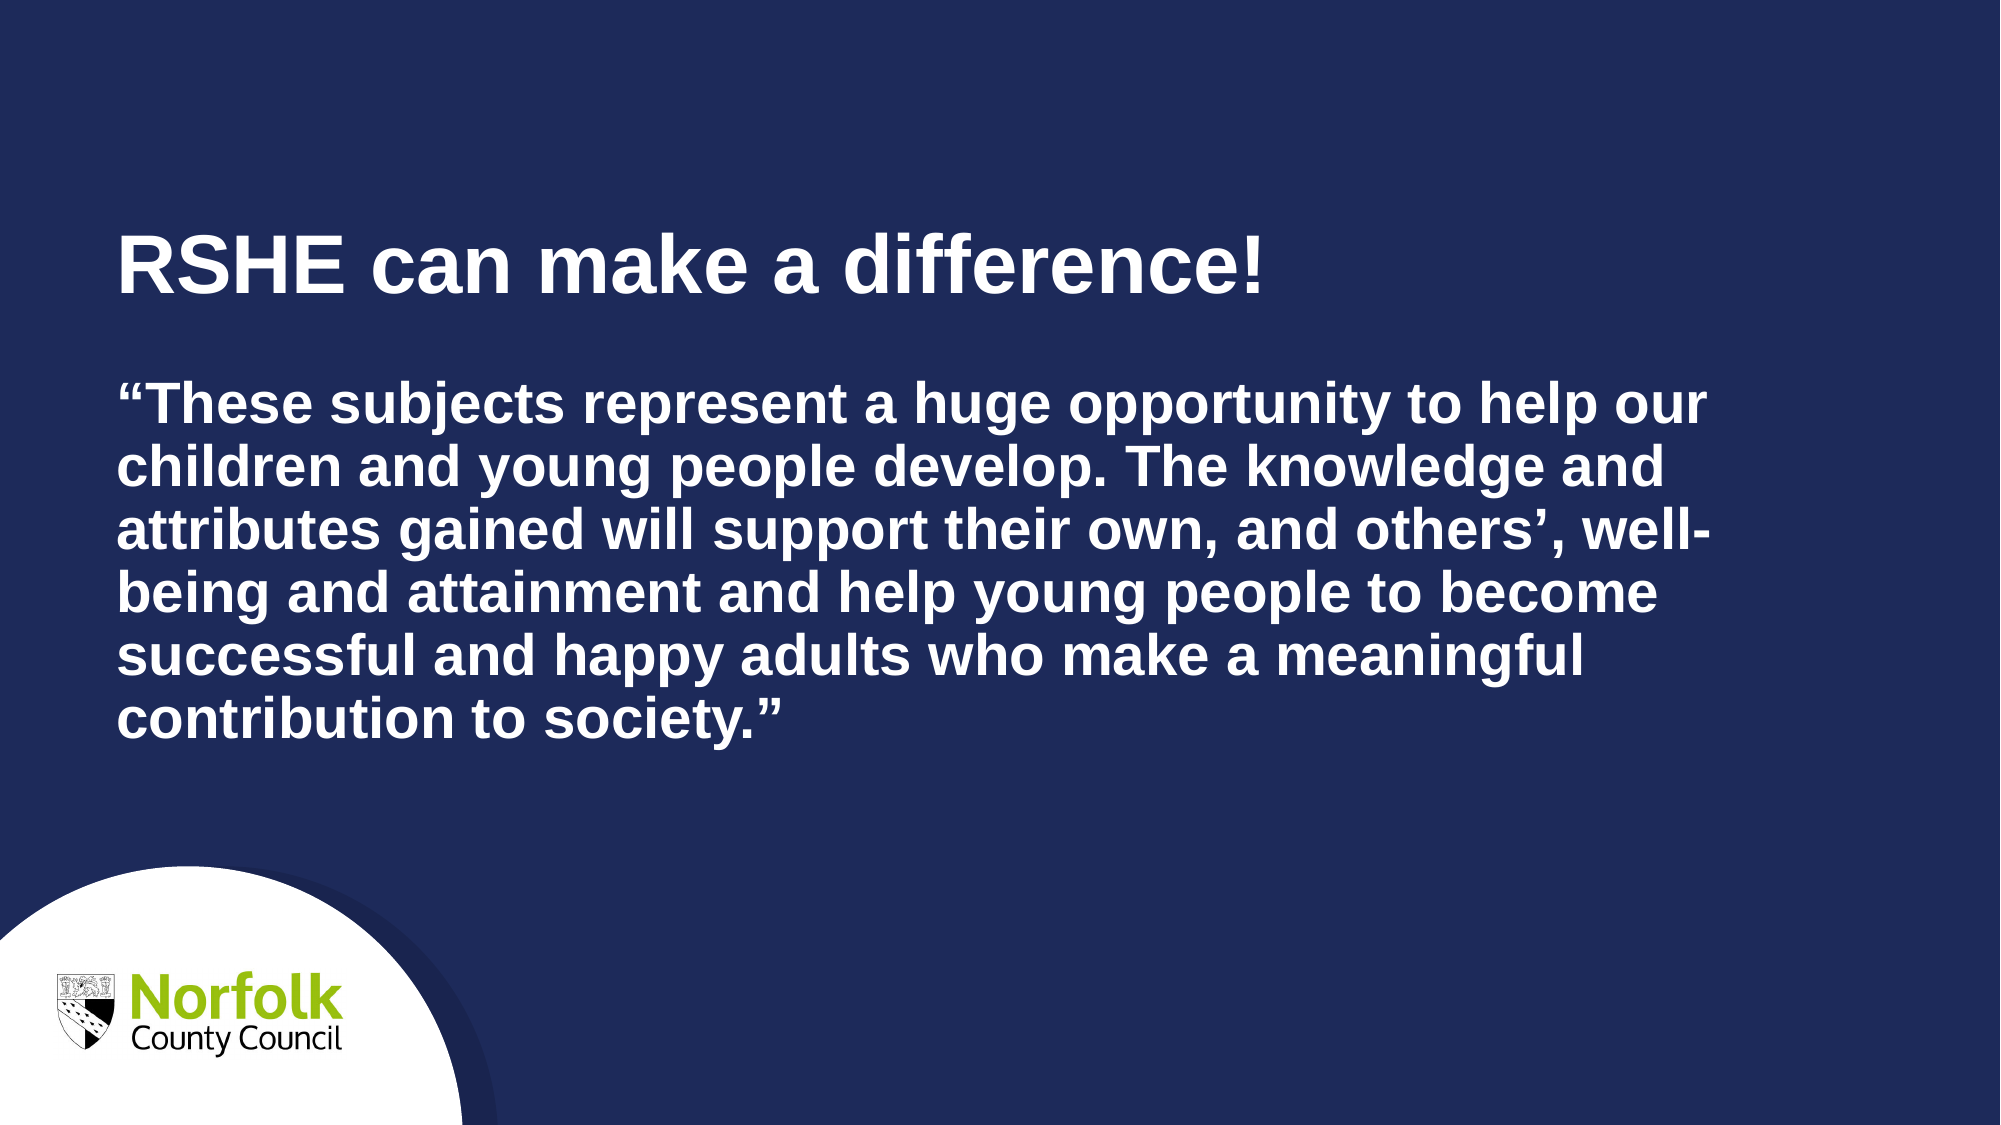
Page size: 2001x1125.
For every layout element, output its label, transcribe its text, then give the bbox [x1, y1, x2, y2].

list “These subjects represent a huge opportunity to help our children and young people develop. The knowledge and attributes gained will support their own, and others’, well-being and attainment and help young people to become successful and happy adults who make a meaningful contribution to society.” [101, 365, 1793, 953]
picture [53, 968, 347, 1060]
title RSHE can make a difference! [101, 123, 1962, 411]
